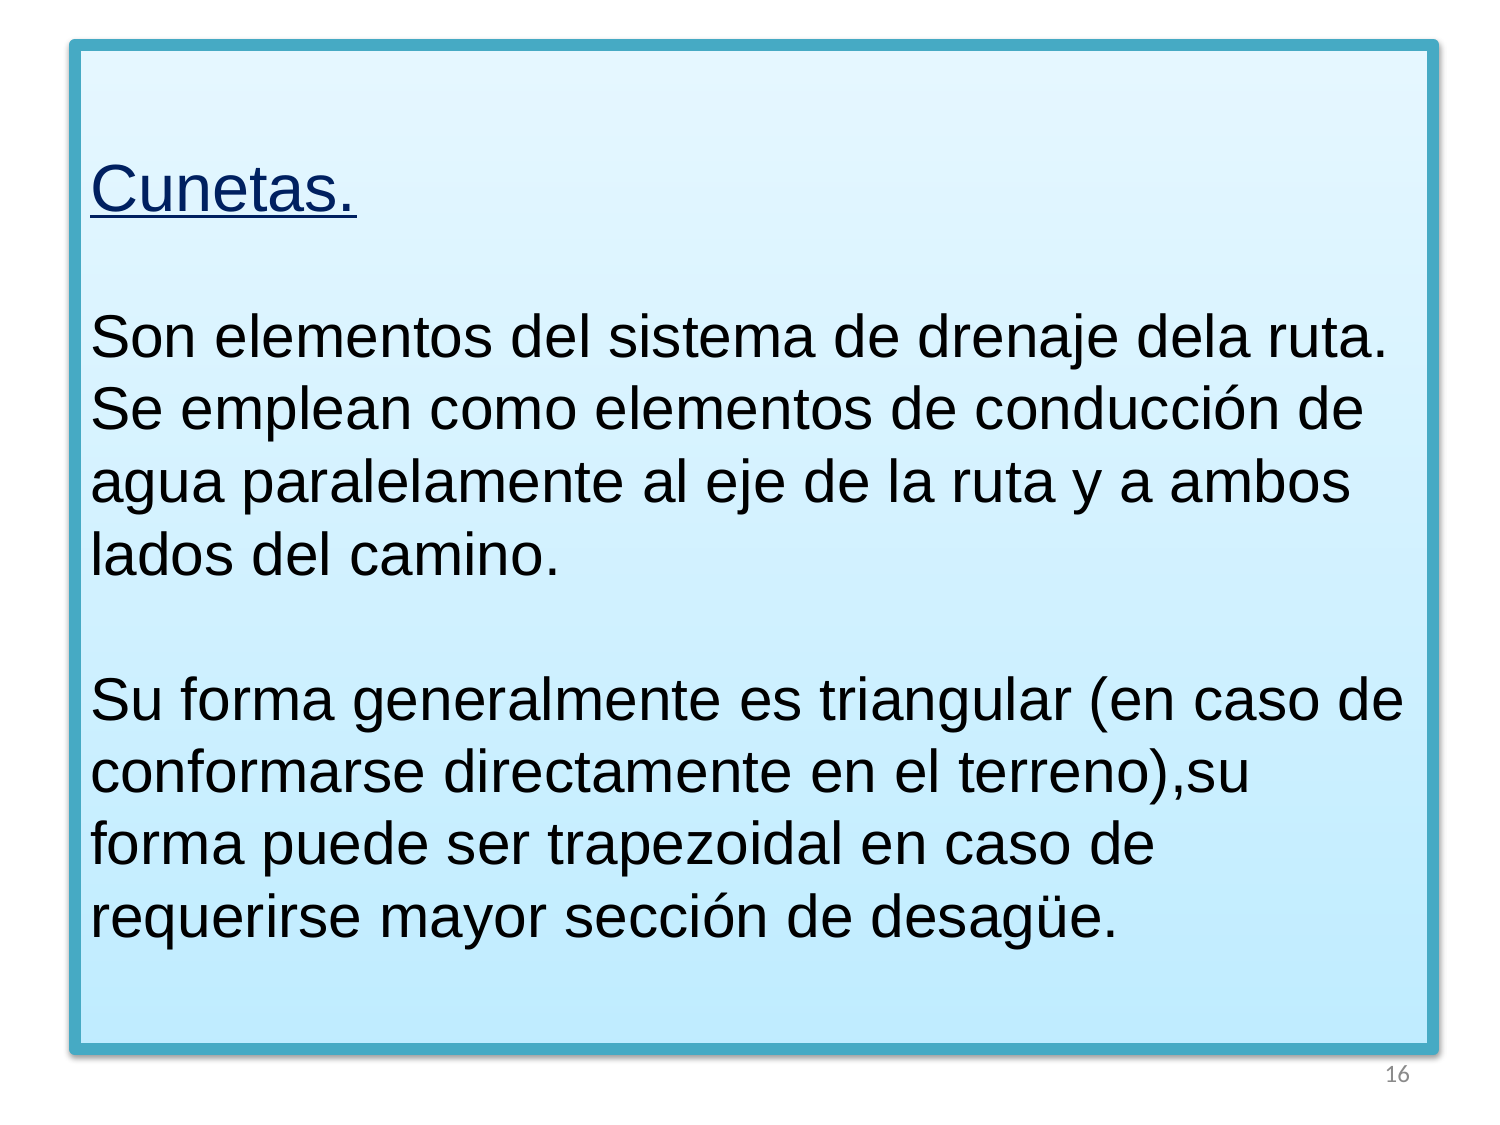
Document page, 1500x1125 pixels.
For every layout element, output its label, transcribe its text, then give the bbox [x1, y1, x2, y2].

slide_number 16 [1074, 1042, 1425, 1103]
title Cunetas. Son elementos del sistema de drenaje dela ruta. Se emplean como elementos de conducción de agua paralelamente al eje de la ruta y a ambos lados del camino. Su forma generalmente es triangular (en caso de conformarse directamente en el terreno),su forma puede ser trapezoidal en caso de requerirse mayor sección de desagüe. [74, 44, 1434, 1050]
